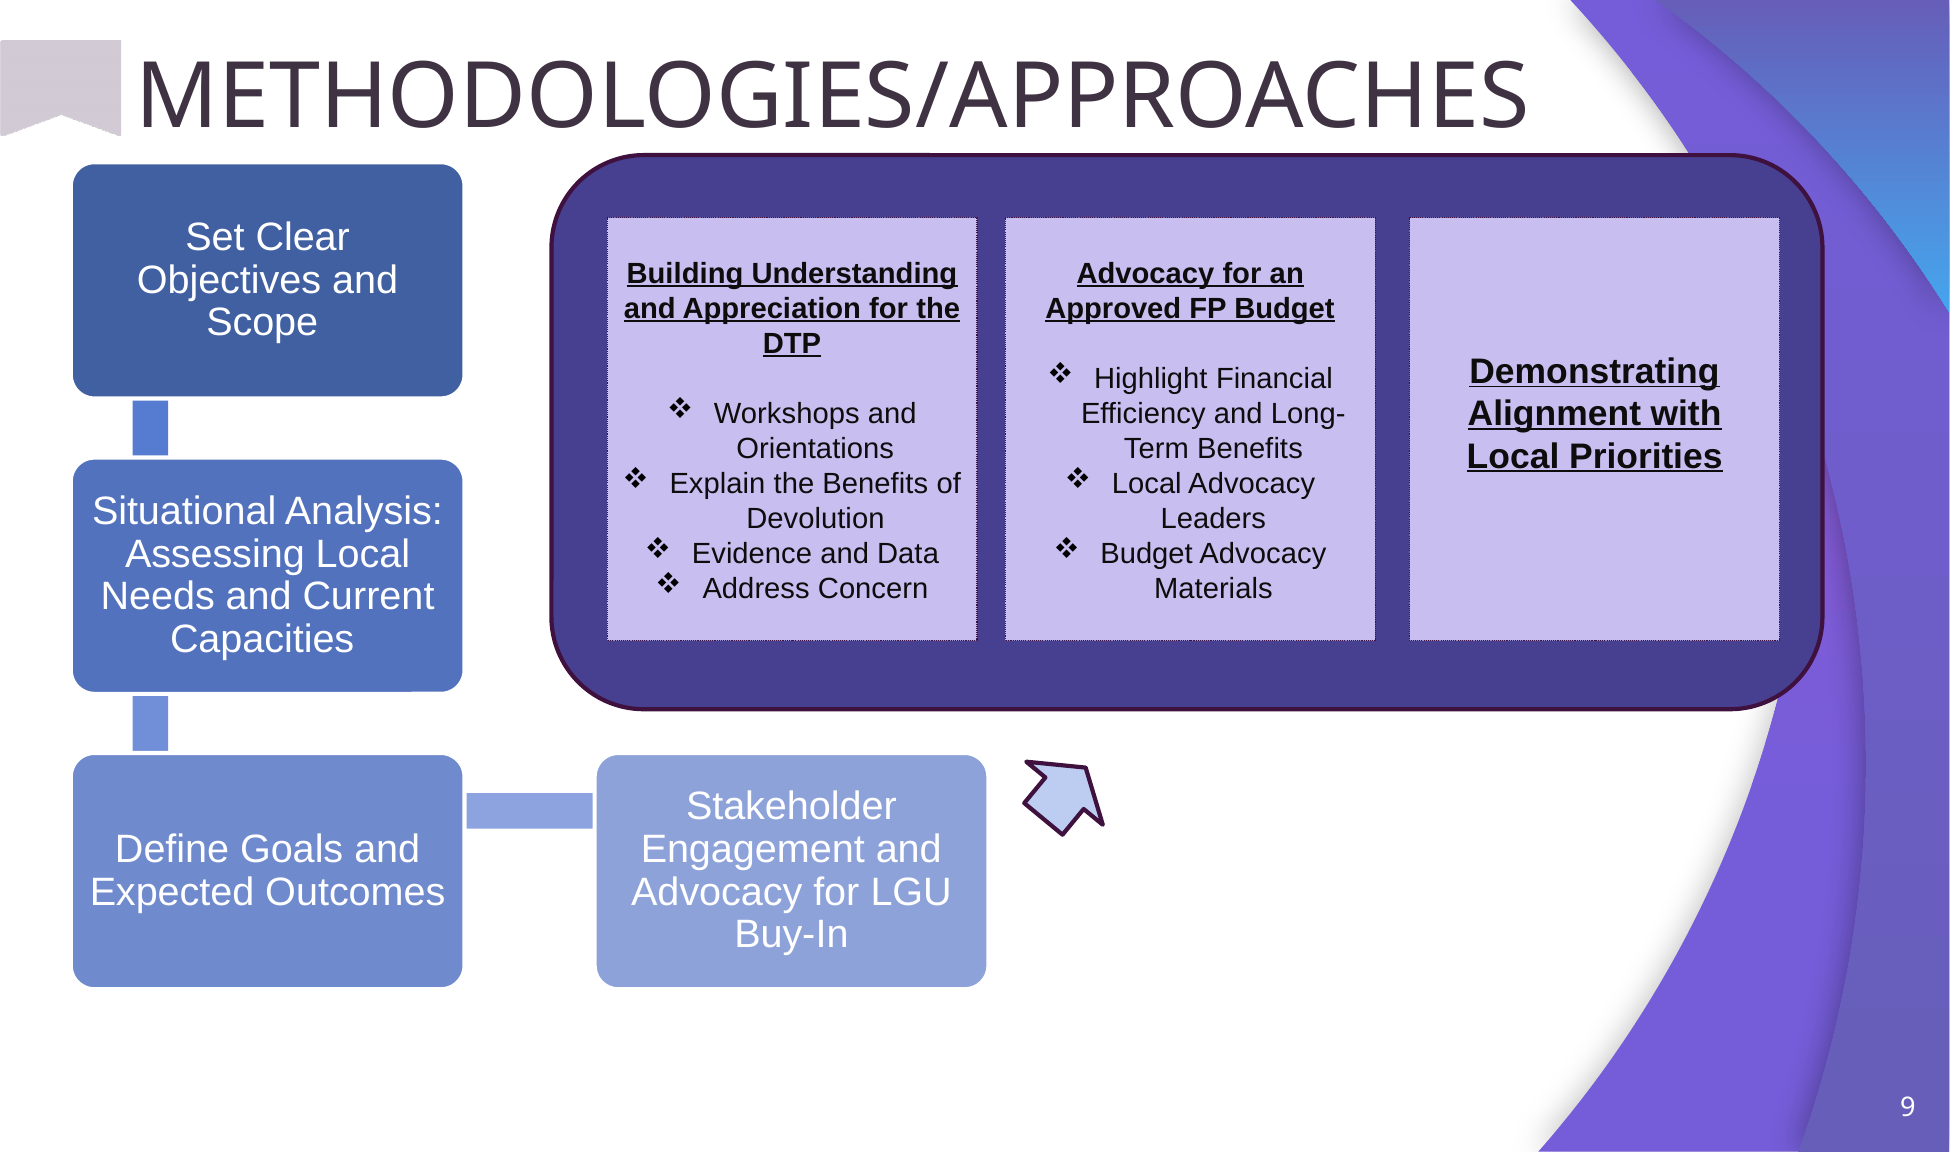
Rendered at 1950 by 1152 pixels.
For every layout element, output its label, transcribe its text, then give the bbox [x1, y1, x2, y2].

slide_number 9 [1825, 1075, 1916, 1141]
text_box [470, 793, 589, 829]
text_box [549, 152, 1825, 712]
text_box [70, 457, 465, 695]
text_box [594, 752, 989, 990]
text_box [132, 703, 169, 750]
text_box Advocacy for an Approved FP Budget Highlight Financial Efficiency and Long-Term Benefits Local Advocacy Leaders Budget Advocacy Materials [1003, 216, 1377, 643]
list METHODOLOGIES/APPROACHES [118, 27, 1826, 148]
text_box [0, 40, 122, 136]
text_box Demonstrating Alignment with Local Priorities [1408, 216, 1782, 643]
text_box [132, 408, 169, 455]
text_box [70, 161, 465, 399]
text_box [1022, 759, 1105, 837]
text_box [70, 752, 465, 990]
text_box Building Understanding and Appreciation for the DTP Workshops and Orientations Explain the Benefits of Devolution Evidence and Data Address Concern [605, 216, 979, 643]
